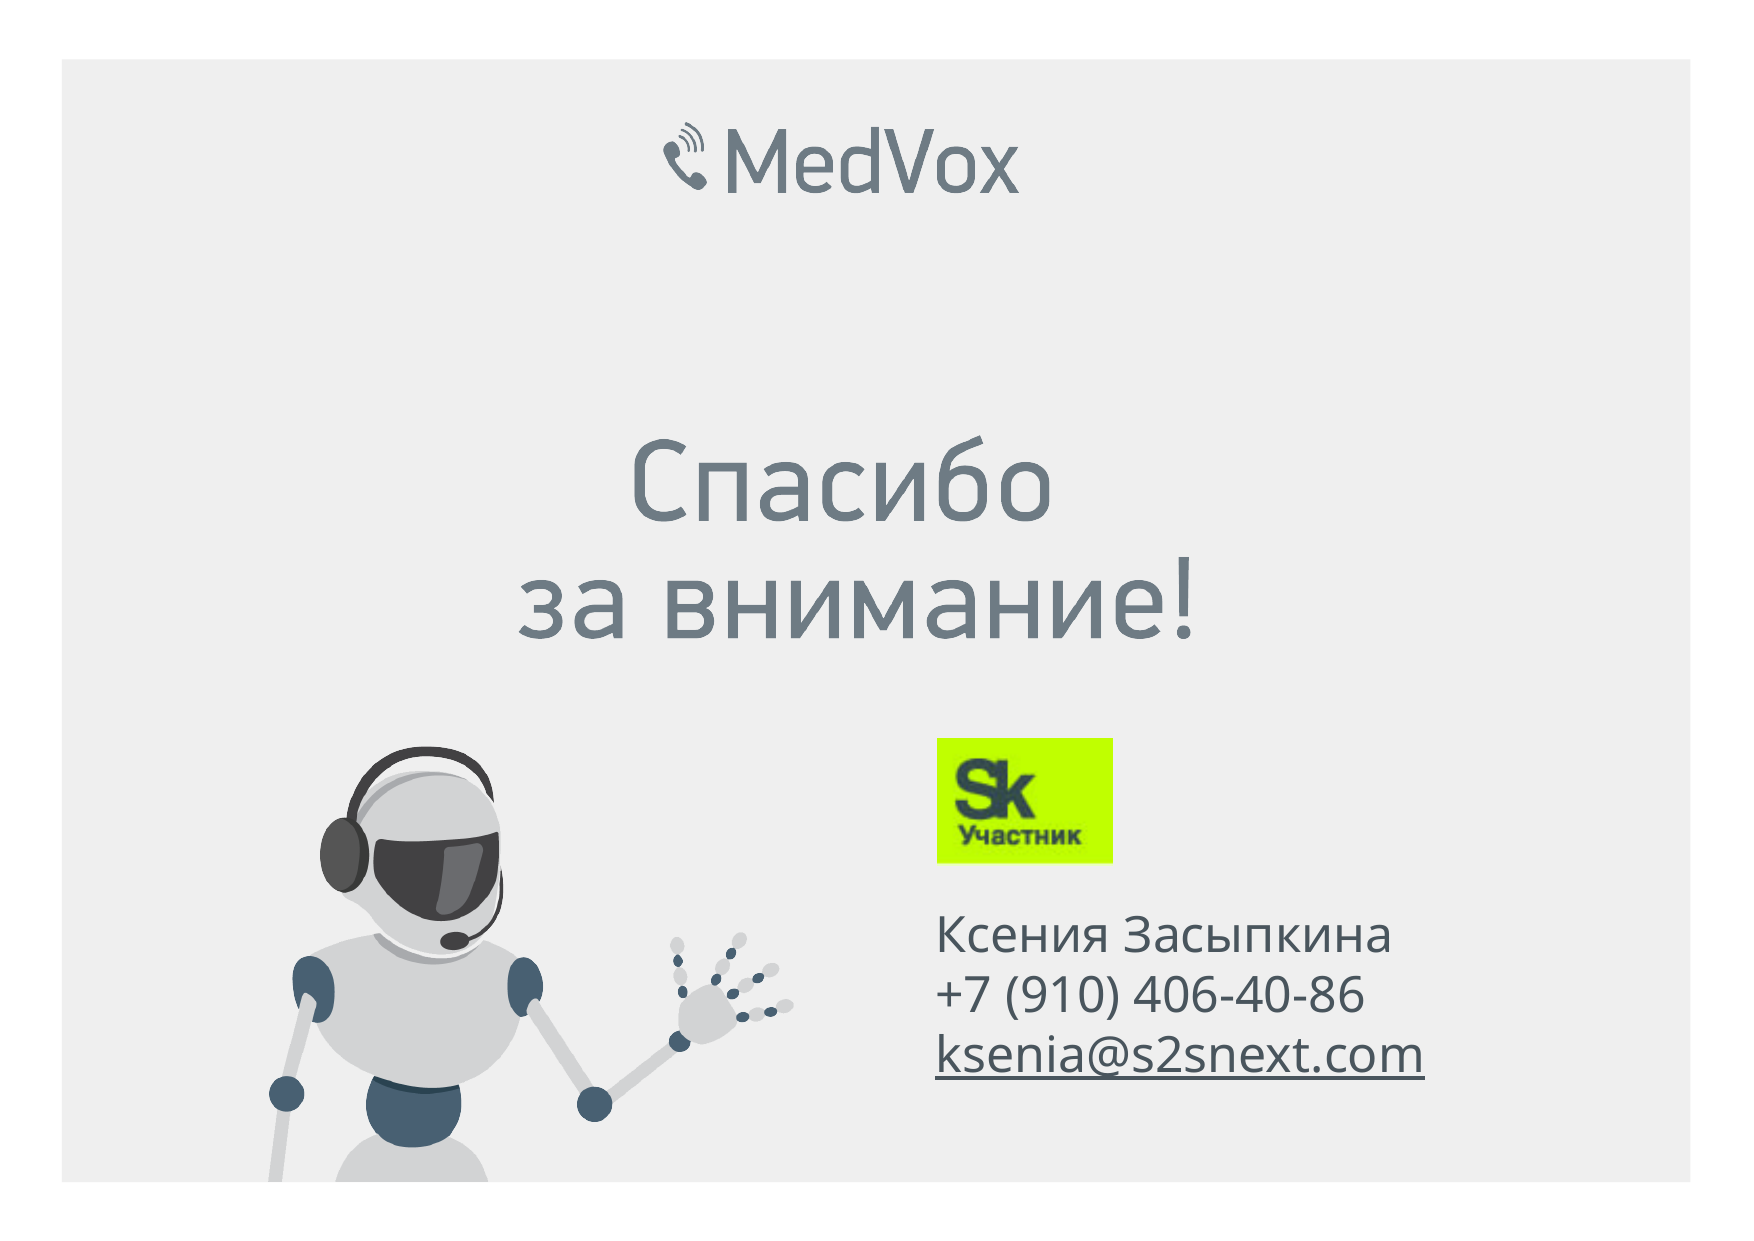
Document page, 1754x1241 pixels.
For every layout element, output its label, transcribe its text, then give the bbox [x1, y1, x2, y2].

text_box Ксения Засыпкина +7 (910) 406-40-86 ksenia@s2snext.com [1201, 894, 1531, 1098]
picture [254, 112, 1197, 1183]
text_box [60, 57, 1692, 1184]
